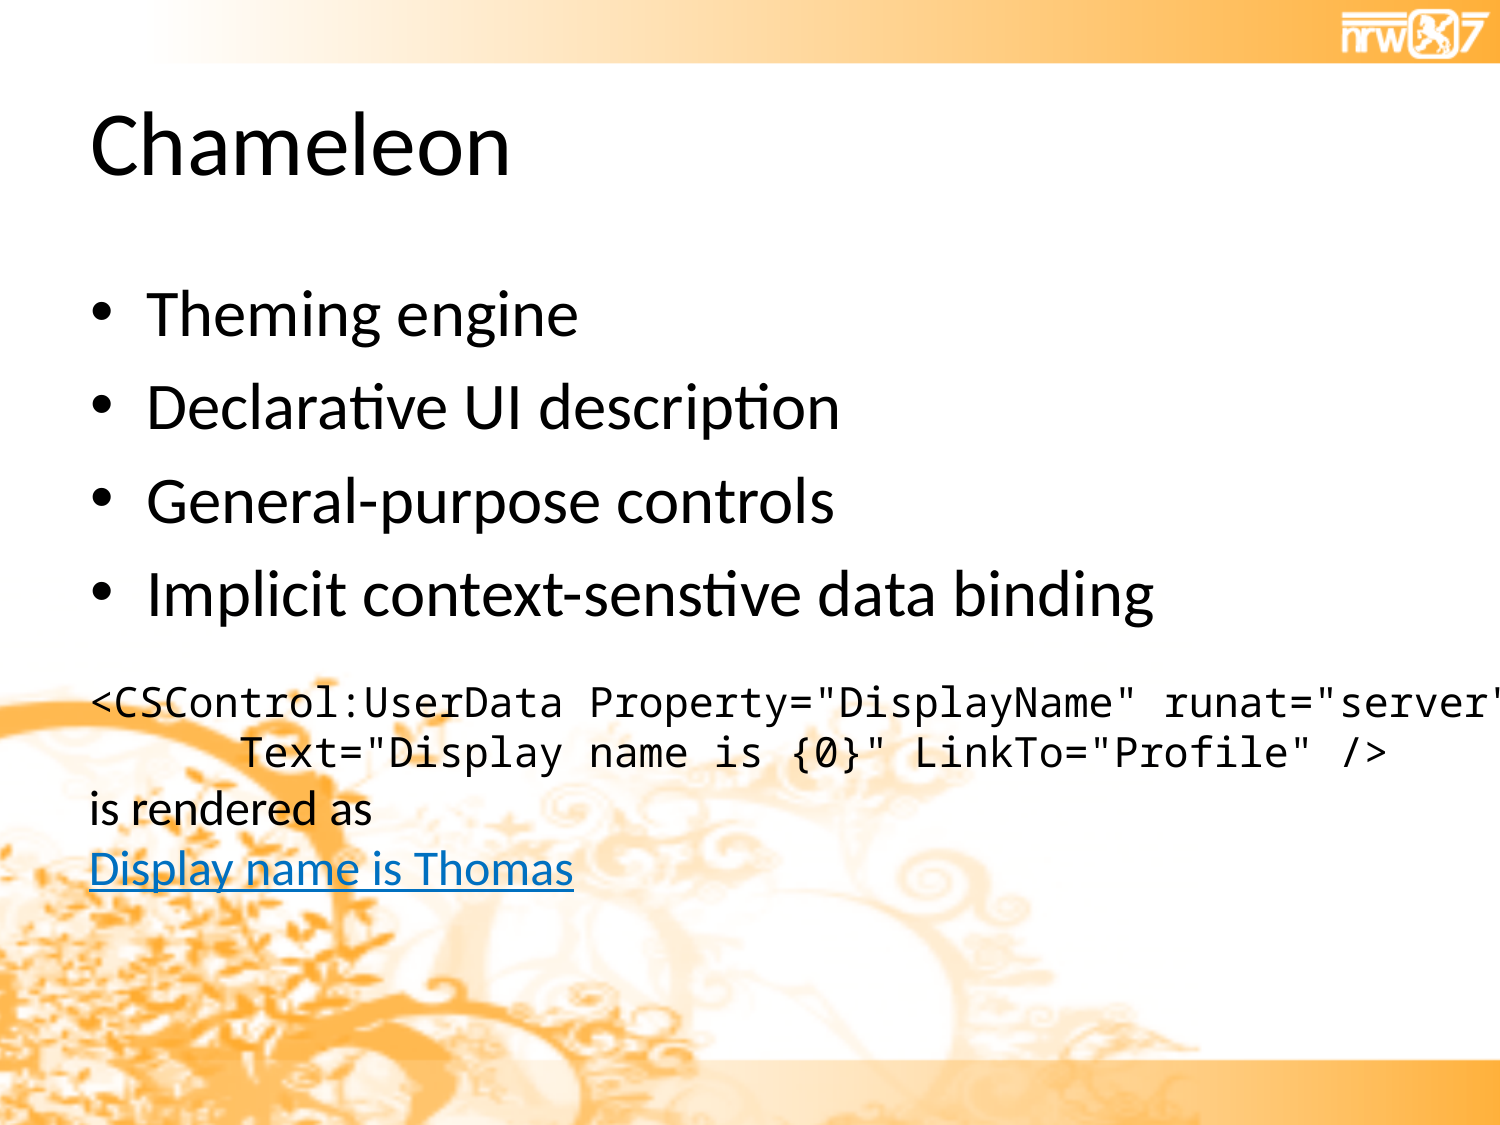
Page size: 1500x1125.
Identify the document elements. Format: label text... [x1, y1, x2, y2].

picture [0, 0, 1500, 1125]
list Theming engine Declarative UI description General-purpose controls Implicit context-senstive data binding [75, 262, 1425, 667]
title Chameleon [75, 45, 1425, 233]
text_box <CSControl:UserData Property="DisplayName" runat="server" Text="Display name is {0}" LinkTo="Profile" /> is rendered as Display name is Thomas [74, 667, 1500, 903]
